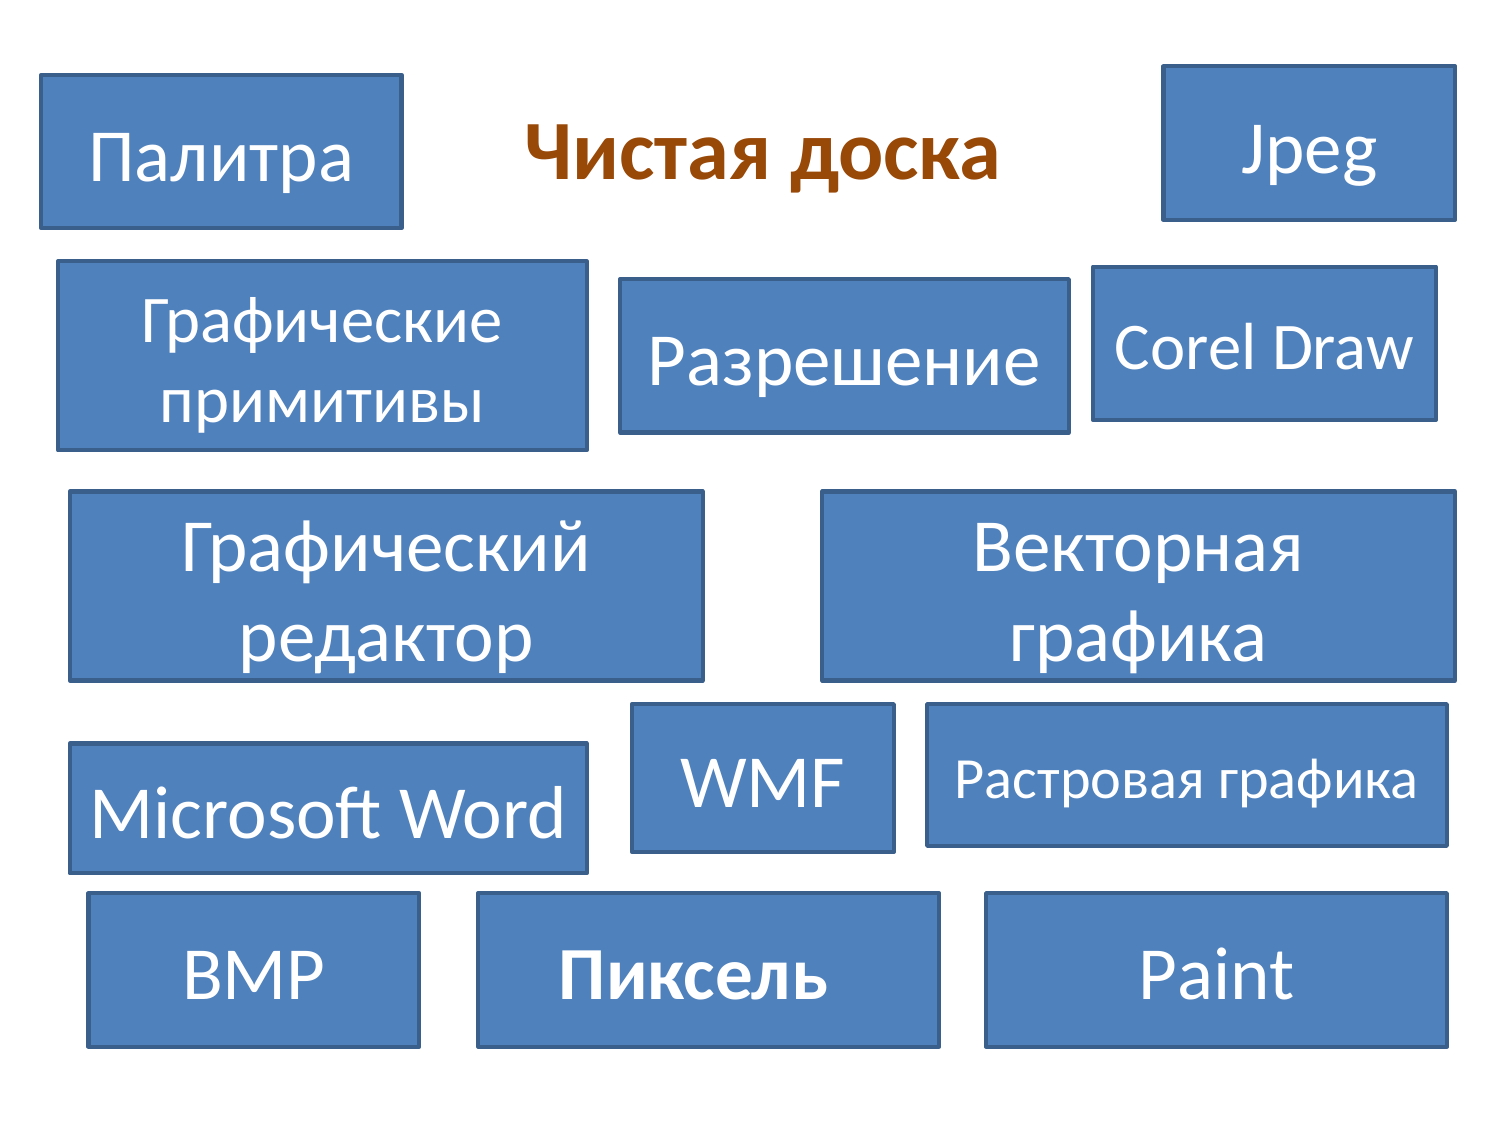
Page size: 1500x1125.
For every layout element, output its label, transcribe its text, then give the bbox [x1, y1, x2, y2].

text_box Графические примитивы [56, 259, 589, 452]
text_box Растровая графика [925, 702, 1449, 848]
text_box Разрешение [618, 277, 1071, 435]
text_box WMF [630, 702, 896, 854]
text_box Jреg [1161, 64, 1457, 222]
text_box Графический редактор [68, 489, 705, 683]
text_box Пиксель [476, 891, 941, 1049]
text_box Соrеl Draw [1091, 265, 1438, 422]
text_box Векторная графика [820, 489, 1457, 683]
text_box ВМР [86, 891, 421, 1049]
text_box Чистая доска [508, 75, 1017, 217]
text_box Палитра [39, 73, 404, 230]
text_box Раint [984, 891, 1449, 1049]
text_box Microsoft Word [68, 741, 589, 875]
